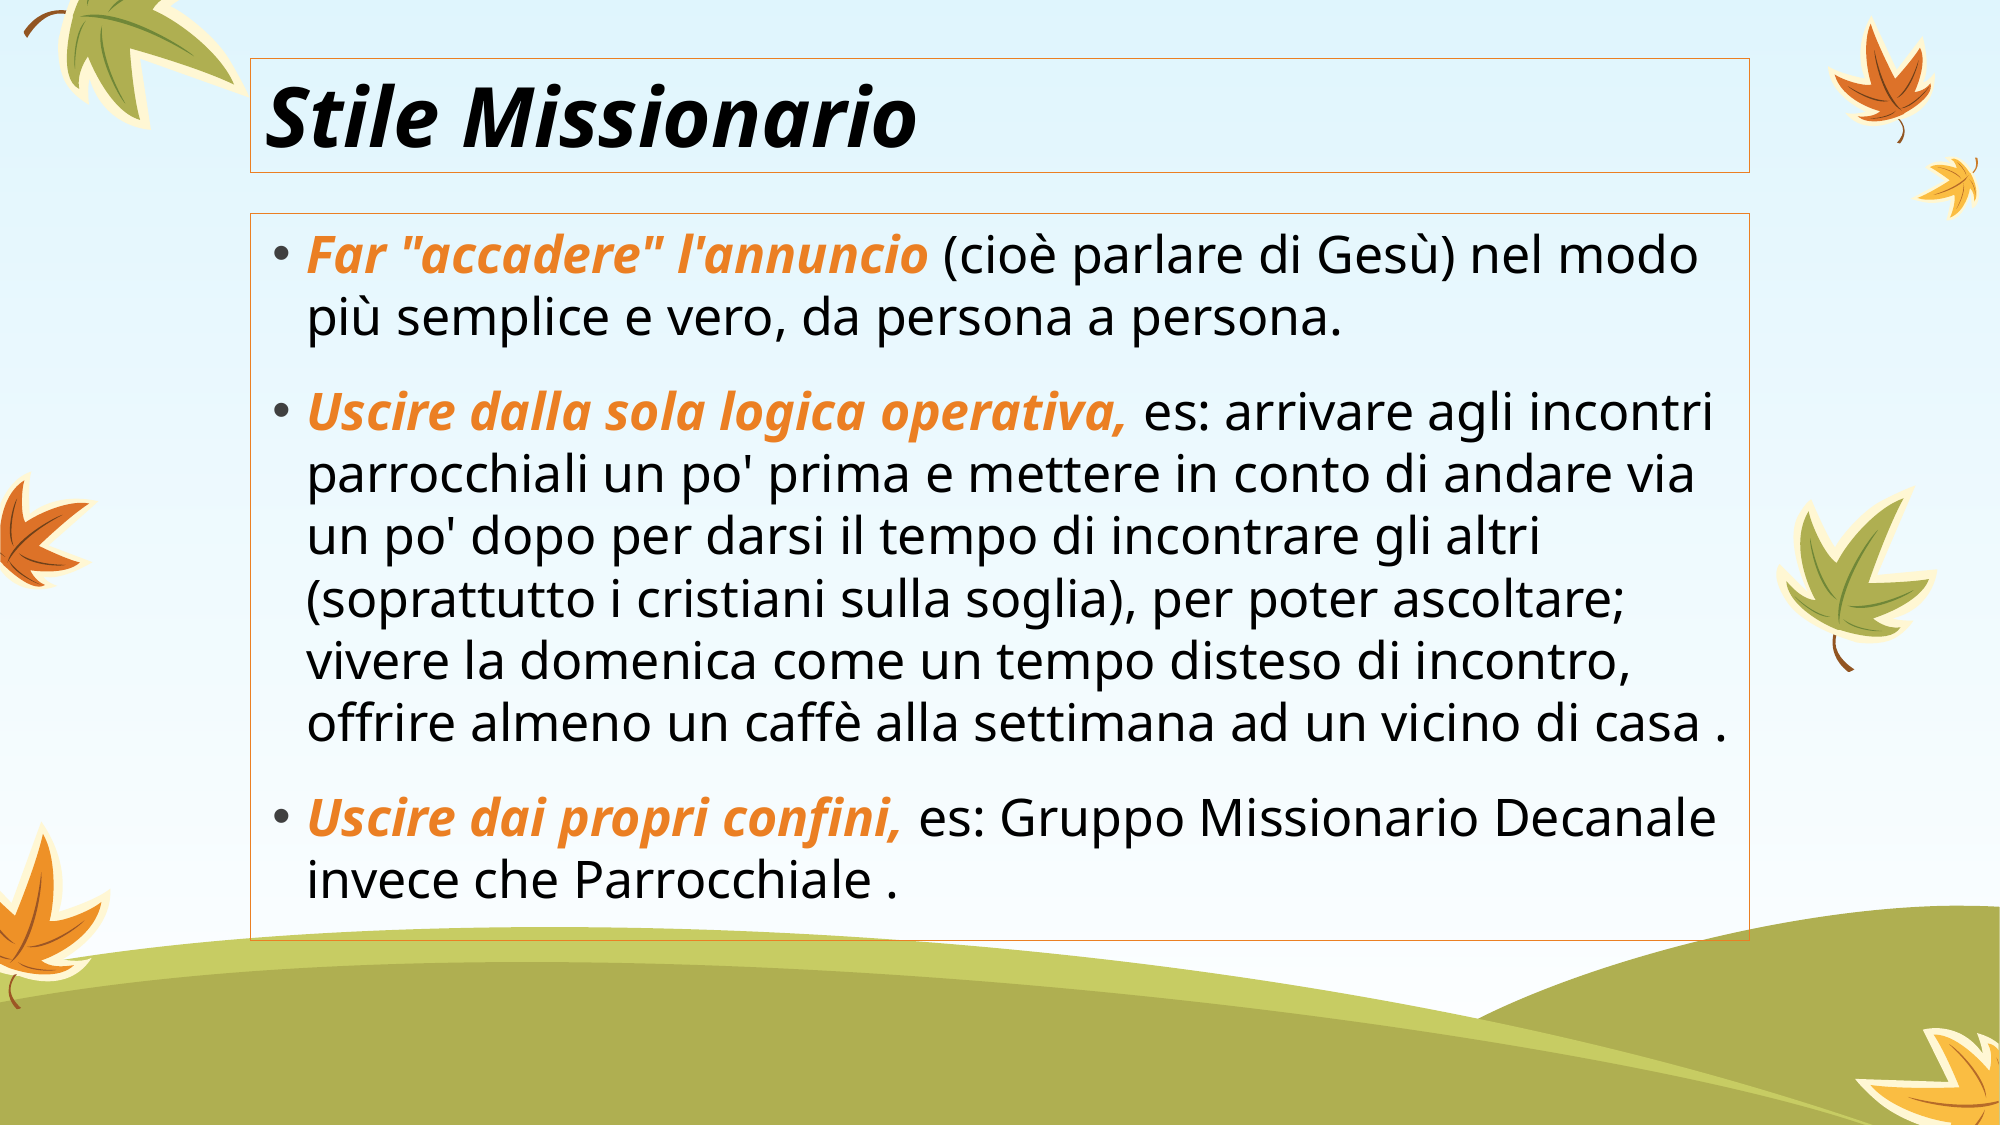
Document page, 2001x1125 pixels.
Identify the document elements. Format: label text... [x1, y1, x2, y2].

title Stile Missionario [250, 58, 1750, 173]
list Far "accadere" l'annuncio (cioè parlare di Gesù) nel modo più semplice e vero, da persona a persona. Uscire dalla sola logica operativa, es: arrivare agli incontri parrocchiali un po' prima e mettere in conto di andare via un po' dopo per darsi il tempo di incontrare gli altri (soprattutto i cristiani sulla soglia), per poter ascoltare; vivere la domenica come un tempo disteso di incontro, offrire almeno un caffè alla settimana ad un vicino di casa . Uscire dai propri confini, es: Gruppo Missionario Decanale invece che Parrocchiale . [250, 213, 1750, 941]
